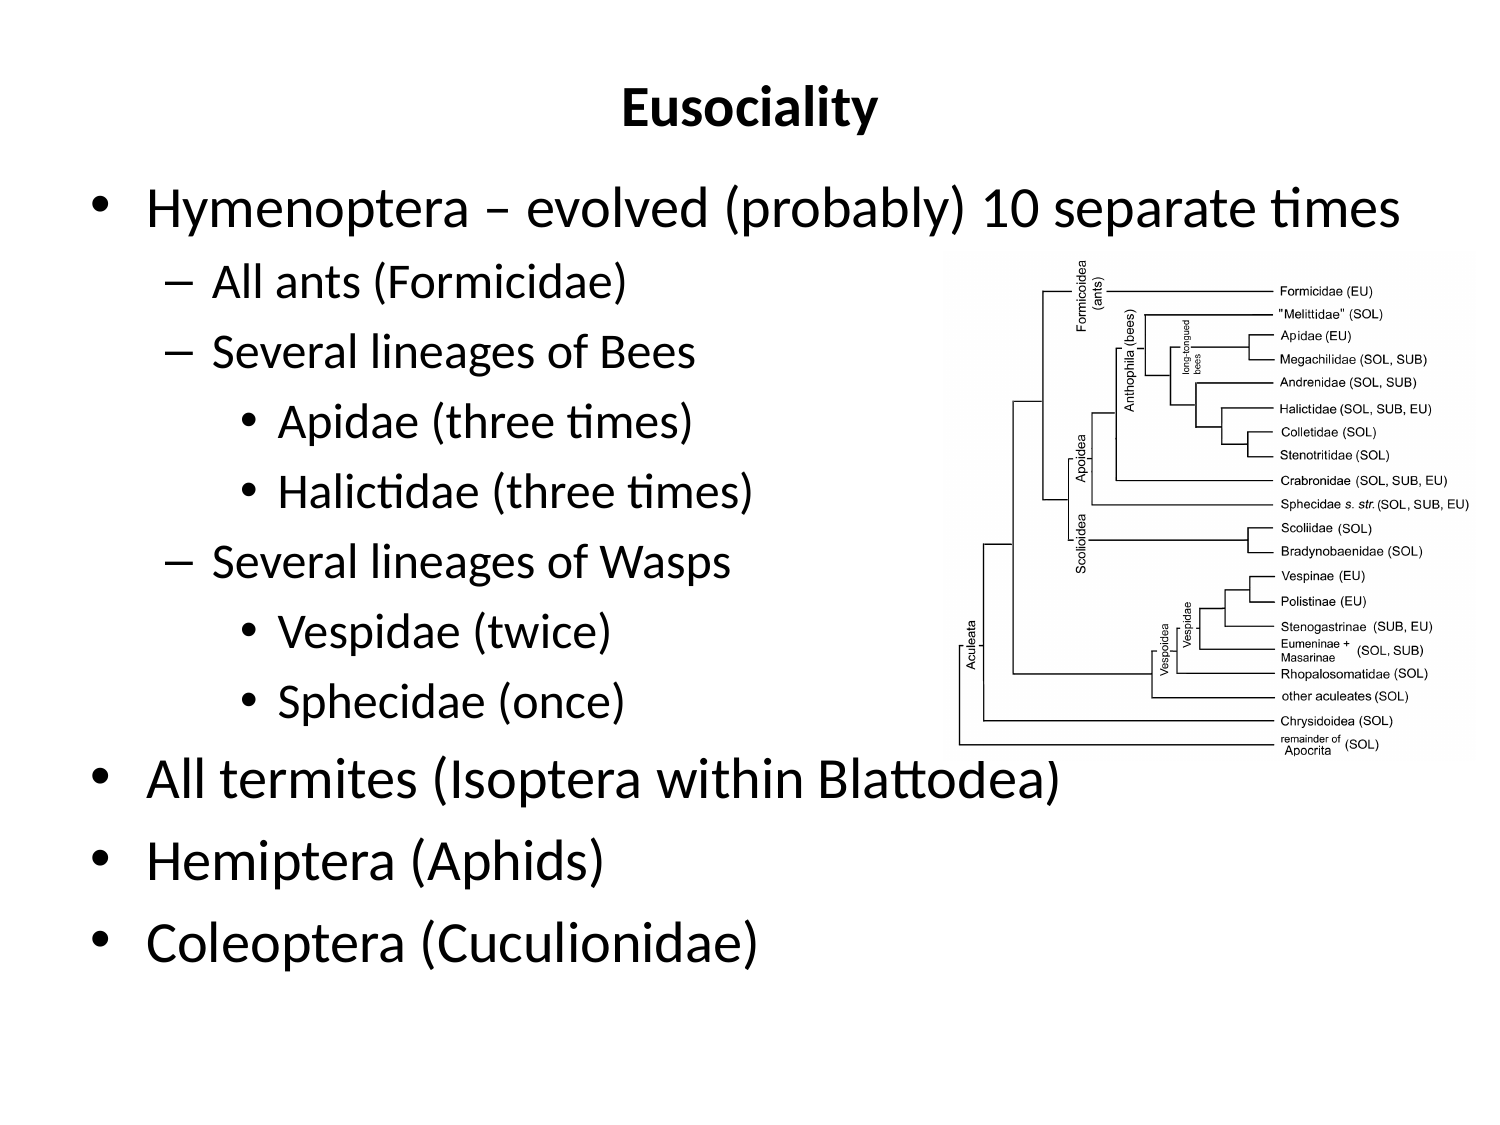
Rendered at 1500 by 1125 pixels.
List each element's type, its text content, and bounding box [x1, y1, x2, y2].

title Eusociality [74, 44, 1426, 161]
list Hymenoptera – evolved (probably) 10 separate times All ants (Formicidae) Several lineages of Bees Apidae (three times) Halictidae (three times) Several lineages of Wasps Vespidae (twice) Sphecidae (once) All termites (Isoptera within Blattodea) Hemiptera (Aphids) Coleoptera (Cuculionidae) [74, 161, 1426, 1006]
picture [943, 251, 1476, 762]
